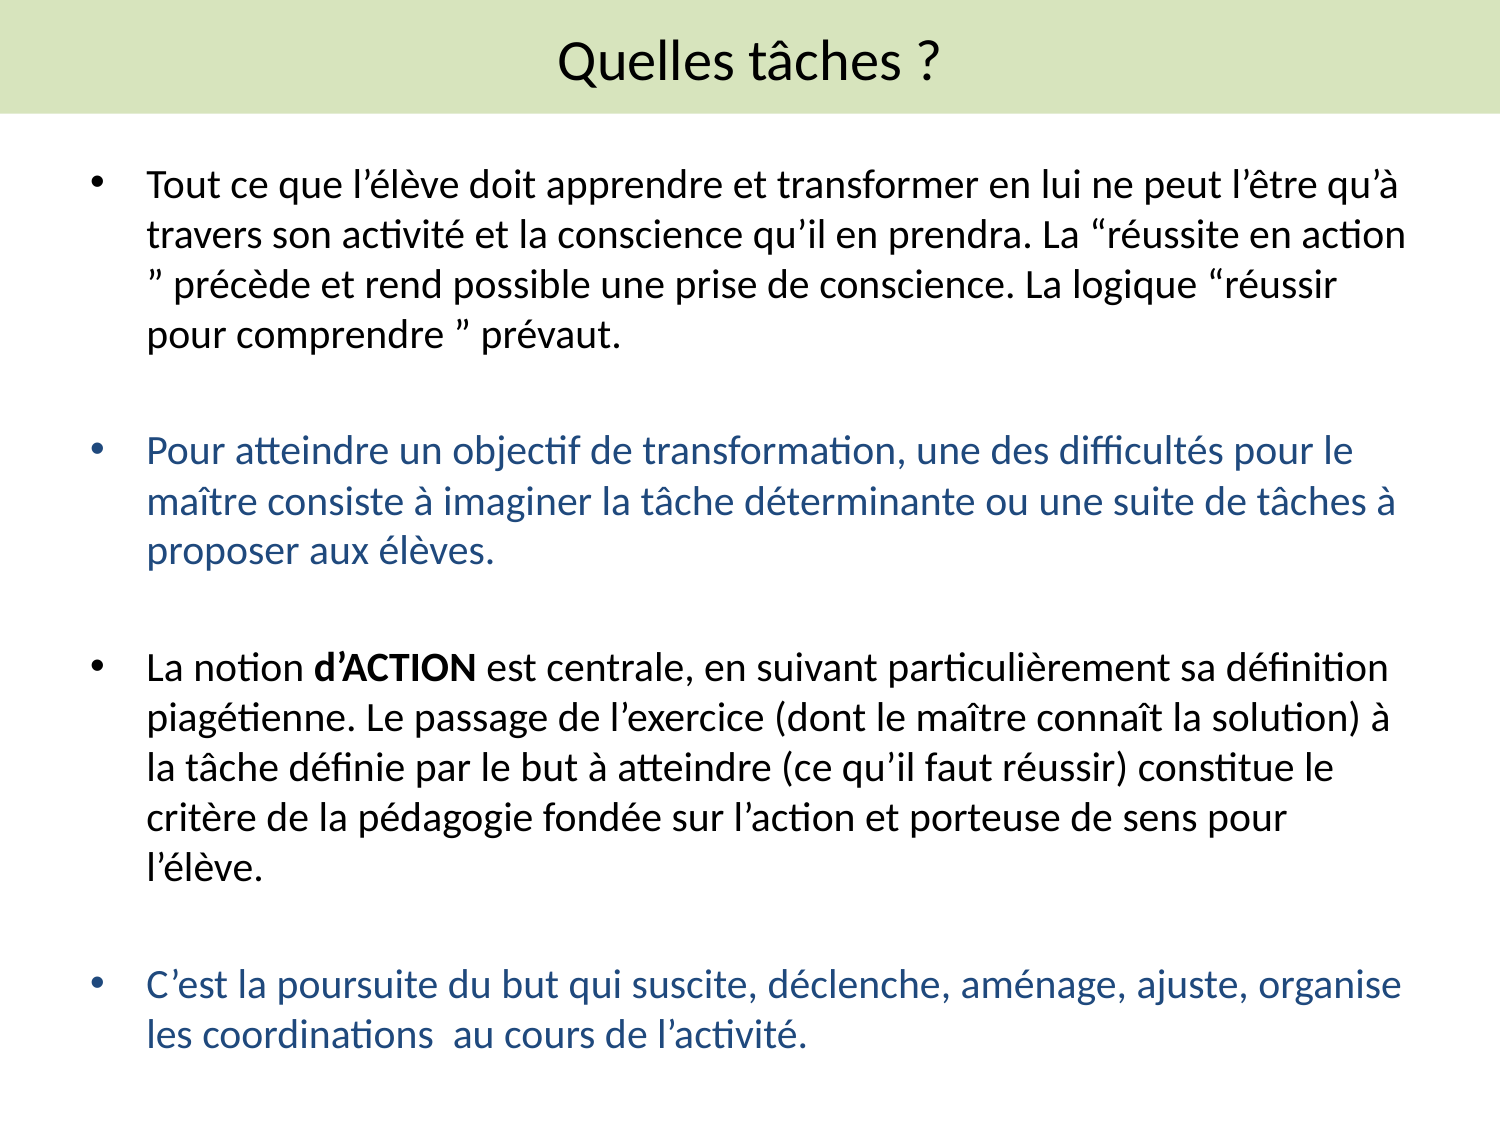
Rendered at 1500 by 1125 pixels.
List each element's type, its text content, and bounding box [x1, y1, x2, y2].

title Quelles tâches ? [0, 0, 1500, 114]
list Tout ce que l’élève doit apprendre et transformer en lui ne peut l’être qu’à travers son activité et la conscience qu’il en prendra. La “réussite en action ” précède et rend possible une prise de conscience. La logique “réussir pour comprendre ” prévaut. Pour atteindre un objectif de transformation, une des difficultés pour le maître consiste à imaginer la tâche déterminante ou une suite de tâches à proposer aux élèves. La notion d’ACTION est centrale, en suivant particulièrement sa définition piagétienne. Le passage de l’exercice (dont le maître connaît la solution) à la tâche définie par le but à atteindre (ce qu’il faut réussir) constitue le critère de la pédagogie fondée sur l’action et porteuse de sens pour l’élève. C’est la poursuite du but qui suscite, déclenche, aménage, ajuste, organise les coordinations au cours de l’activité. [75, 149, 1425, 1125]
